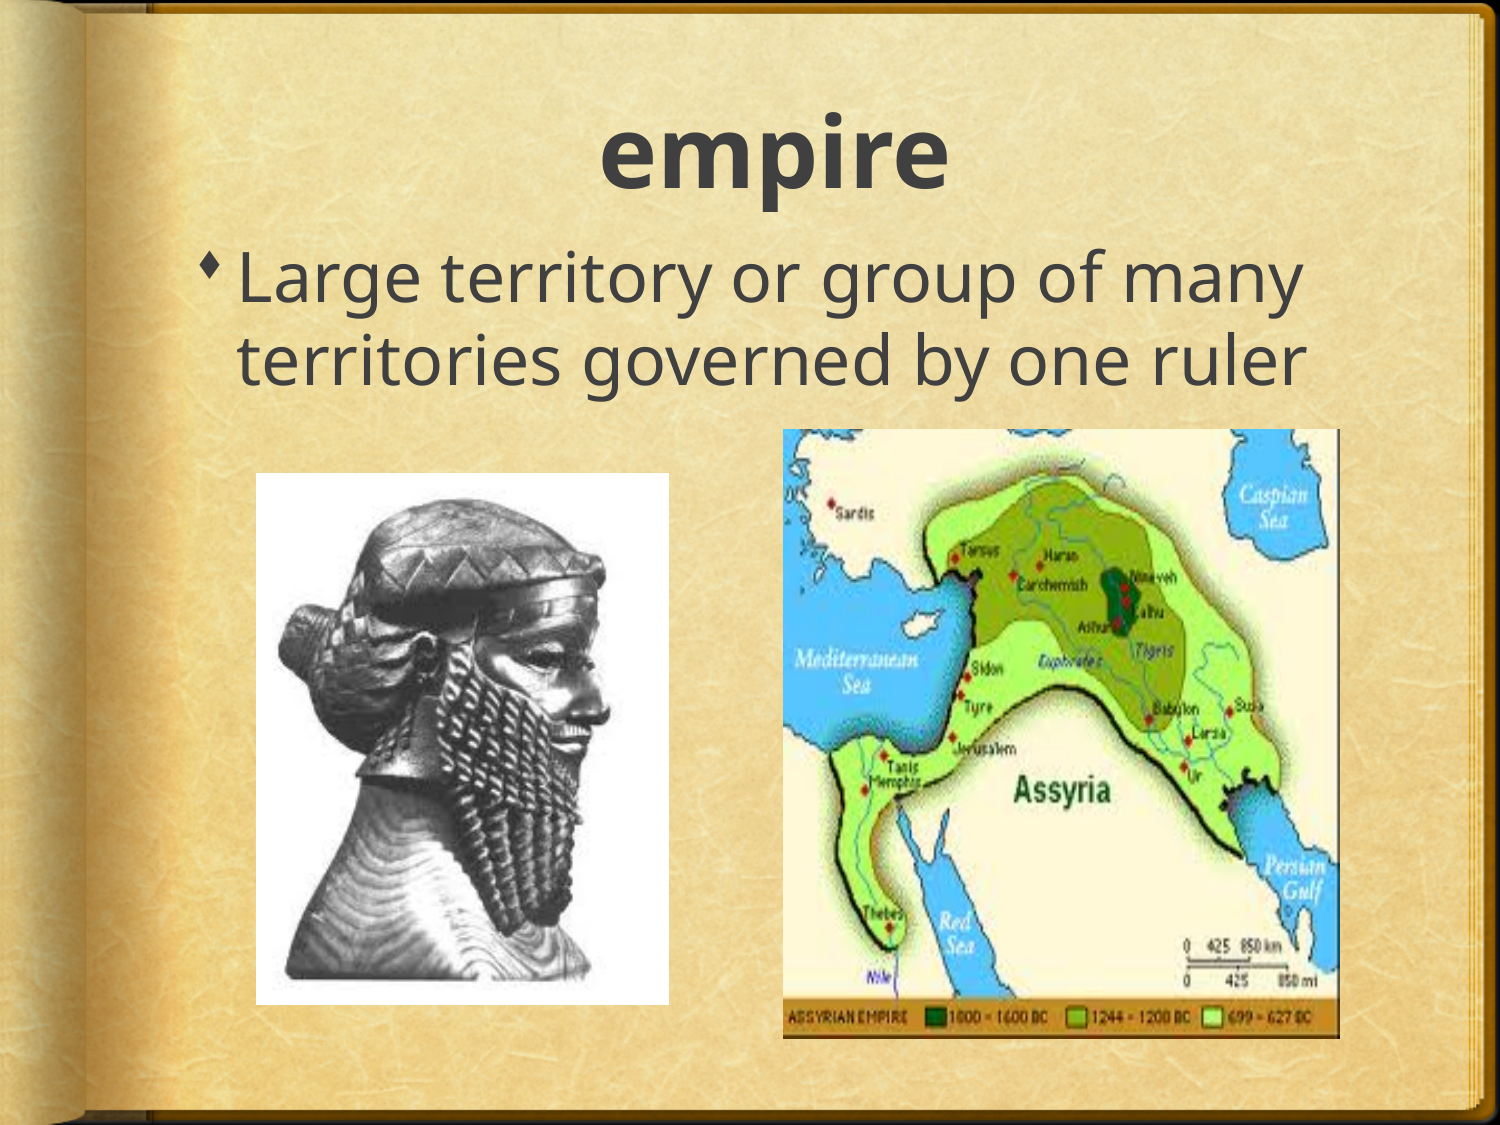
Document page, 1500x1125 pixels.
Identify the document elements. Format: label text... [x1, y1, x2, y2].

picture [0, 0, 1500, 1125]
list Large territory or group of many territories governed by one ruler [178, 224, 1372, 430]
title empire [178, 45, 1372, 224]
